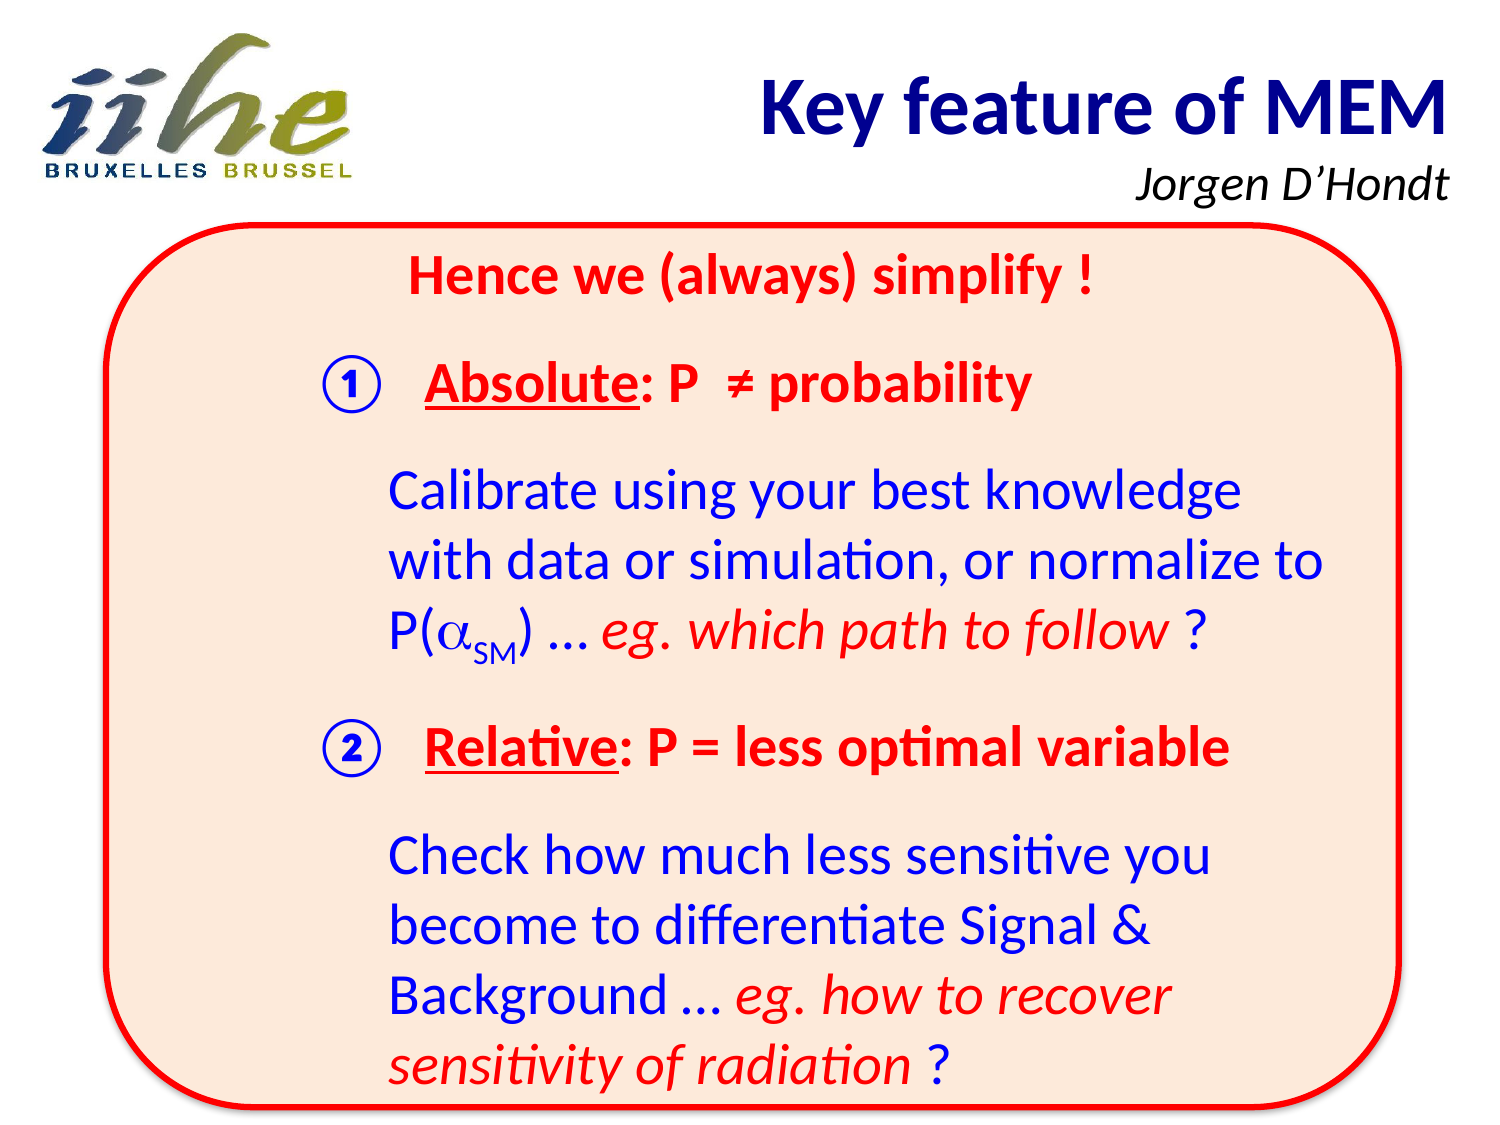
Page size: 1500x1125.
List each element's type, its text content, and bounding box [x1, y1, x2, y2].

picture [37, 25, 353, 183]
text_box Hence we (always) simplify ! Absolute: P ≠ probability Calibrate using your best knowledge with data or simulation, or normalize to P(aSM) … eg. which path to follow ? Relative: P = less optimal variable Check how much less sensitive you become to differentiate Signal & Background … eg. how to recover sensitivity of radiation ? [105, 224, 1400, 1108]
text_box Key feature of MEM Jorgen D’Hondt [37, 43, 1465, 324]
